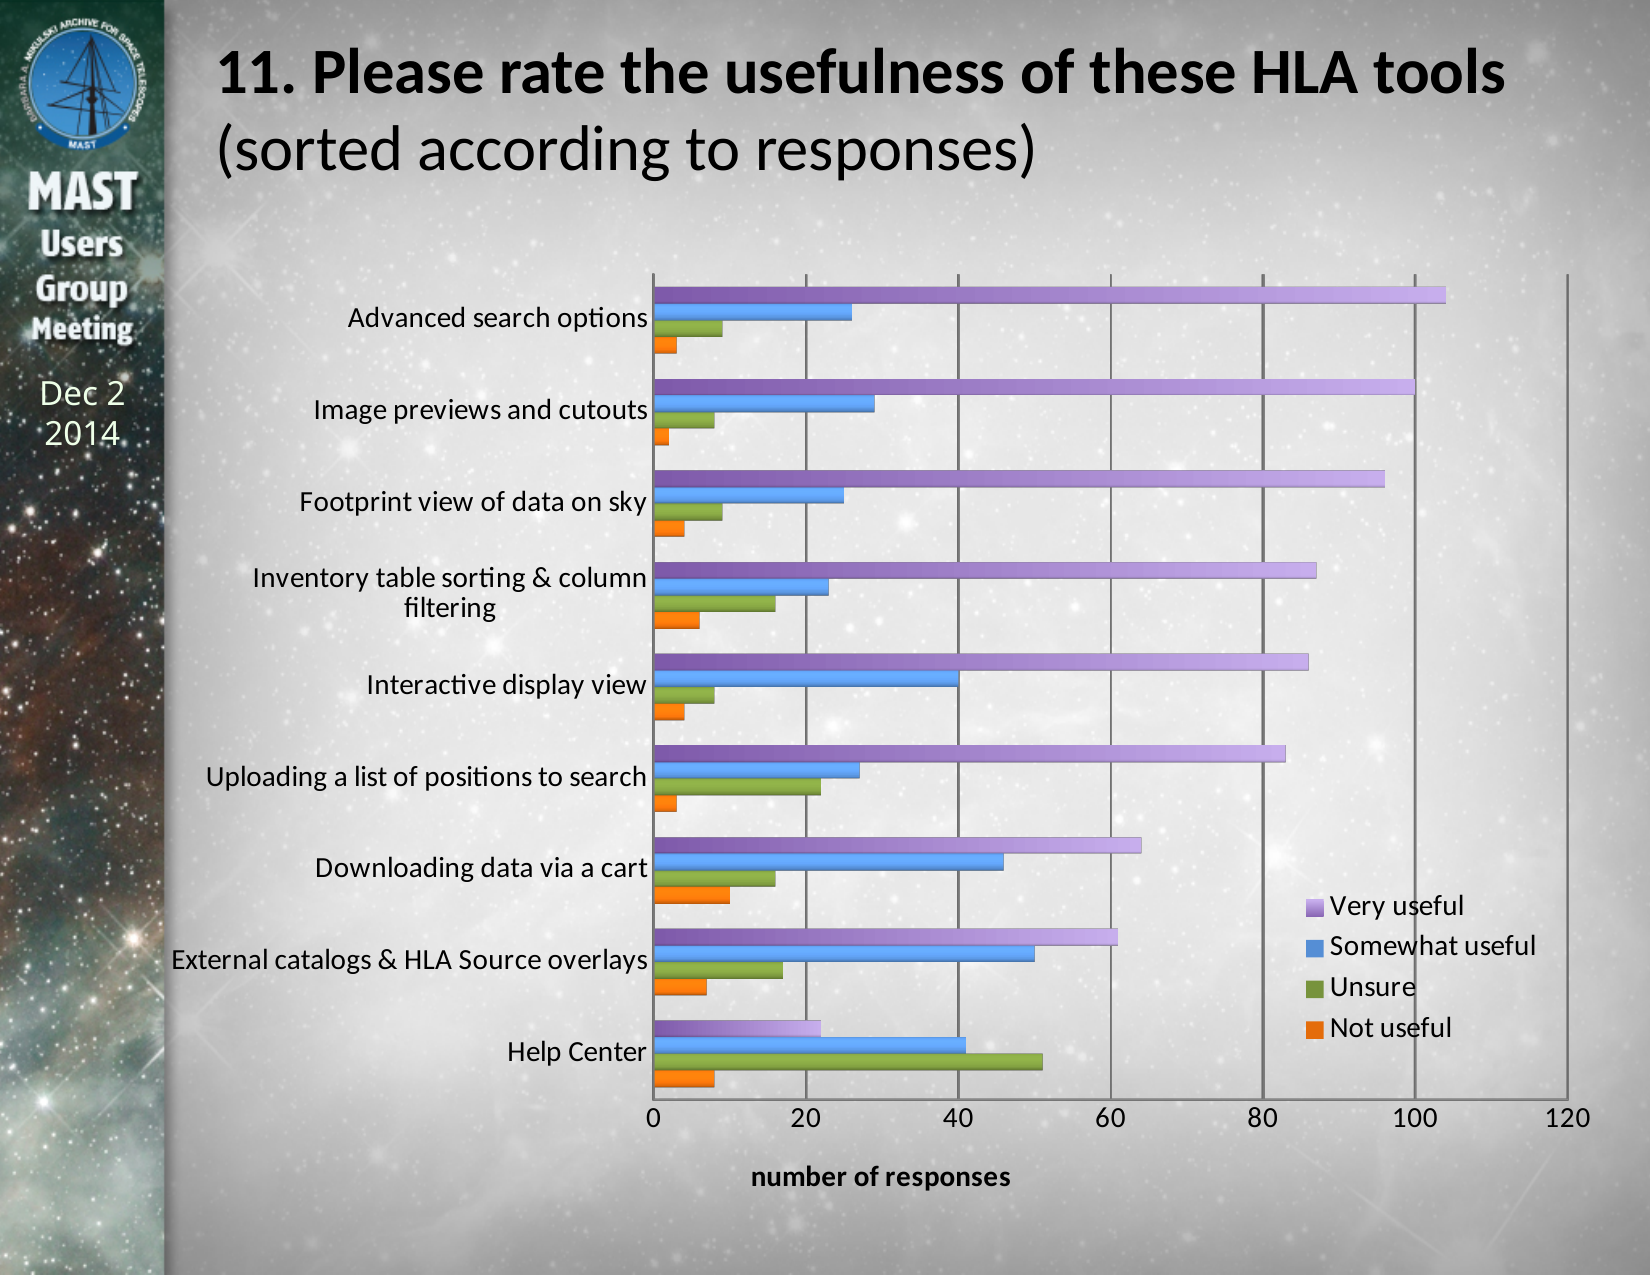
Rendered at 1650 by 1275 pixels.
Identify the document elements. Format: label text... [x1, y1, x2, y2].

chart [159, 236, 1650, 1230]
picture [0, 0, 1650, 1275]
title 11. Please rate the usefulness of these HLA tools (sorted according to responses) [198, 0, 1568, 213]
